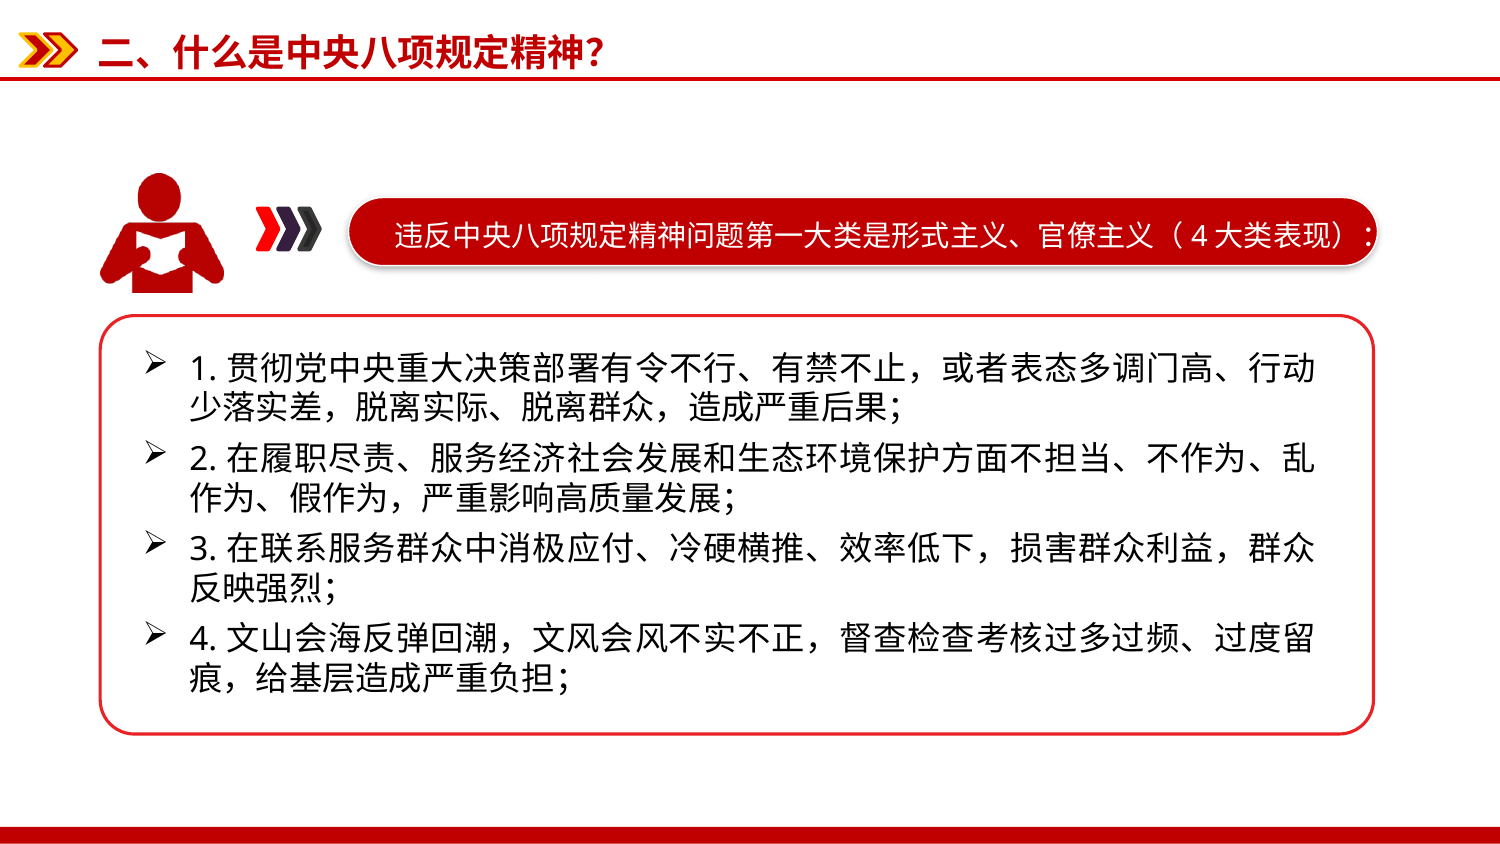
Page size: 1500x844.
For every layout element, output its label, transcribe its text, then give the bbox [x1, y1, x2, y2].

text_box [257, 208, 320, 250]
text_box [100, 315, 1374, 735]
picture [100, 173, 224, 294]
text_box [19, 33, 77, 67]
title 二、什么是中央八项规定精神？ [82, 17, 1461, 87]
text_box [348, 197, 1389, 266]
